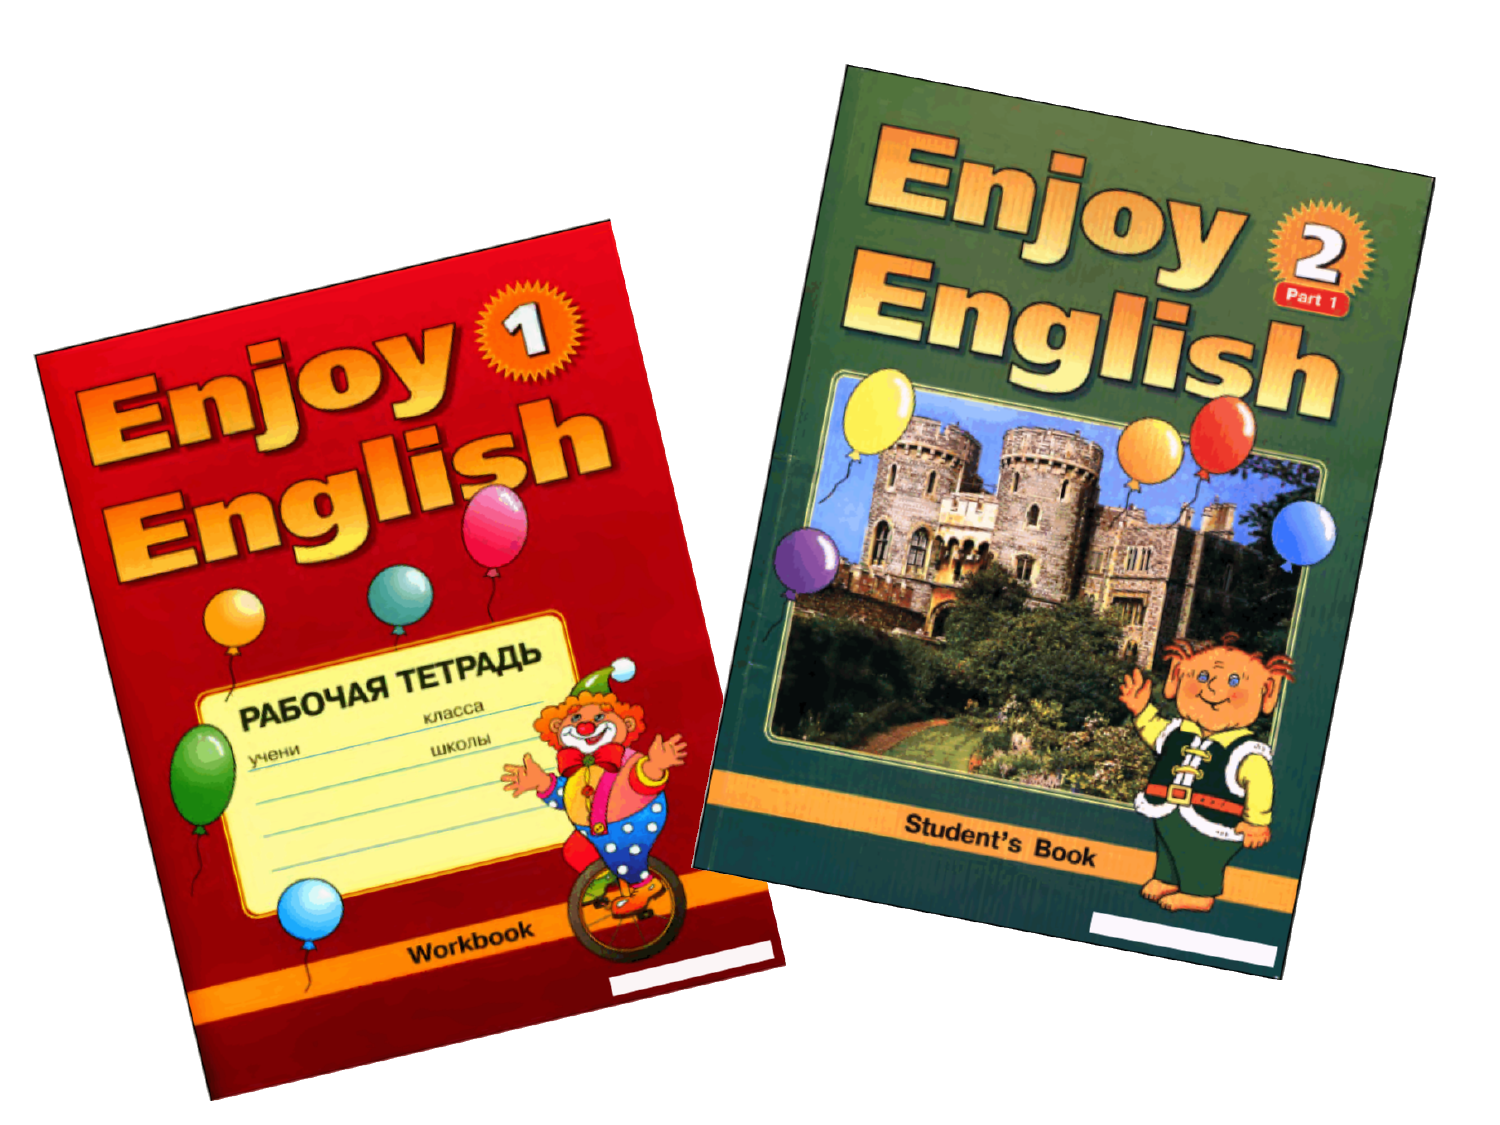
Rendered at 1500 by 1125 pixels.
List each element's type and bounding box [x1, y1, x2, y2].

picture [378, 219, 622, 274]
picture [1026, 931, 1291, 980]
picture [837, 65, 1092, 112]
picture [706, 506, 786, 984]
list [112, 274, 706, 1044]
picture [34, 337, 112, 683]
picture [1365, 164, 1436, 545]
picture [197, 1044, 450, 1101]
list [762, 112, 1365, 931]
